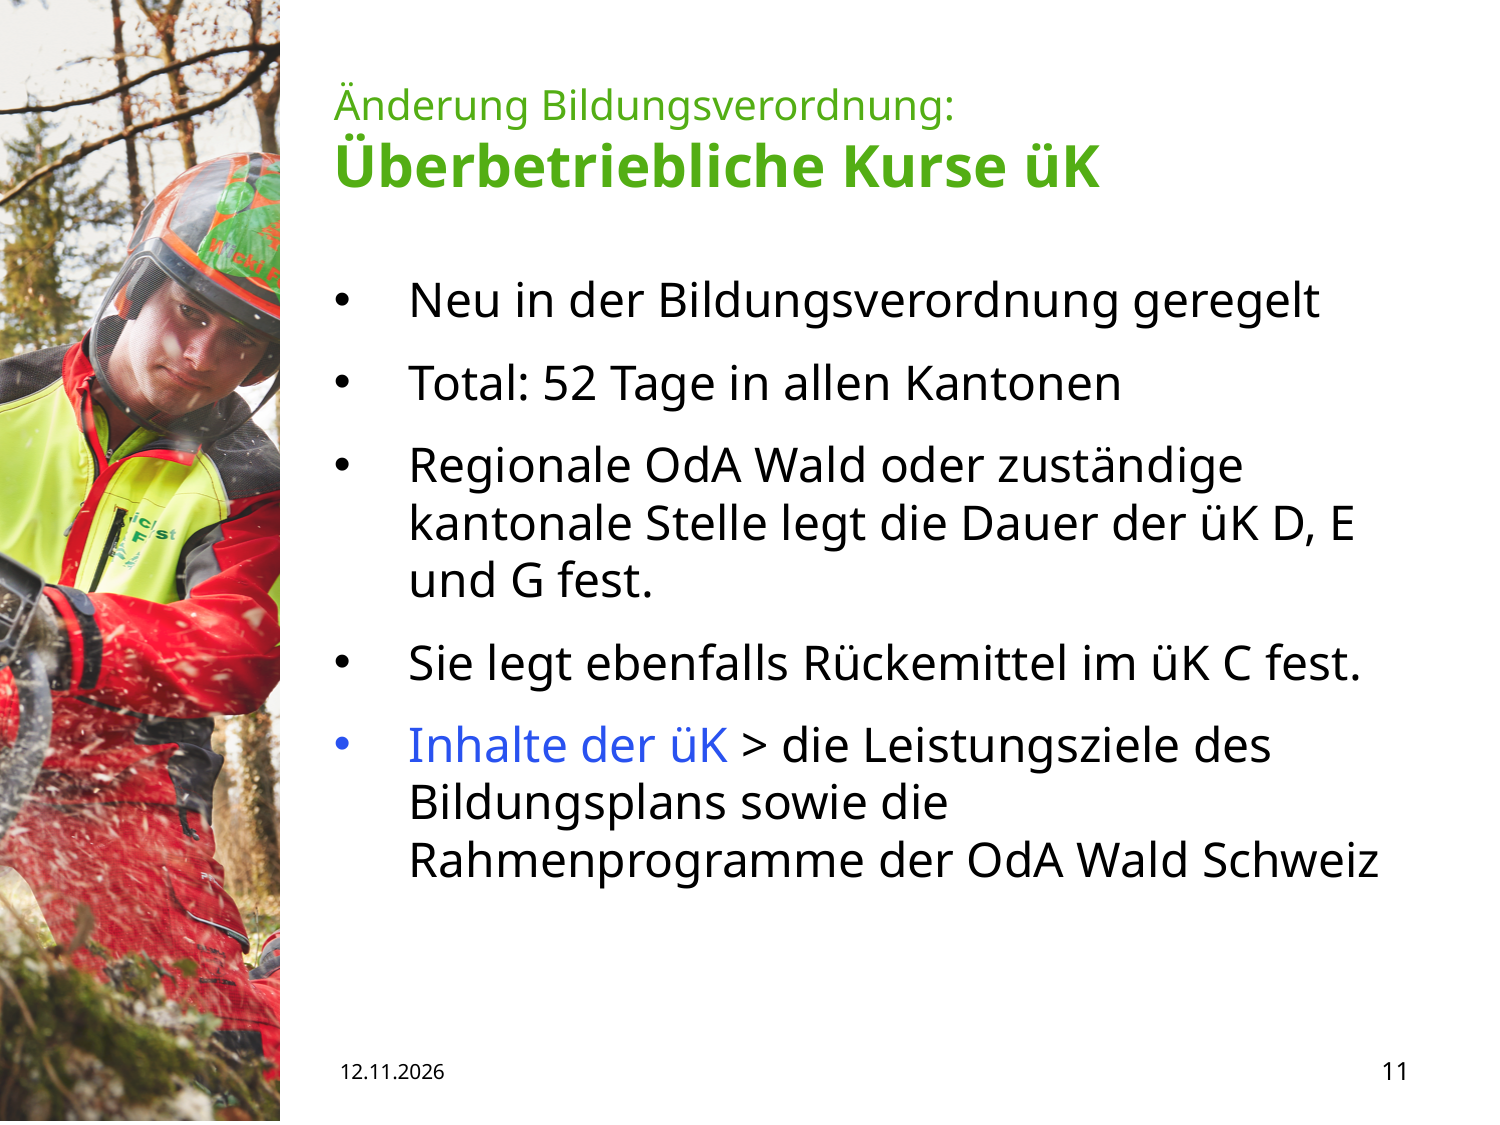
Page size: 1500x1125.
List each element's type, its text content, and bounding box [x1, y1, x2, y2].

text_box [374, 486, 1125, 637]
list Neu in der Bildungsverordnung geregelt Total: 52 Tage in allen Kantonen Regionale OdA Wald oder zuständige kantonale Stelle legt die Dauer der üK D, E und G fest. Sie legt ebenfalls Rückemittel im üK C fest. Inhalte der üK > die Leistungsziele des Bildungsplans sowie die Rahmenprogramme der OdA Wald Schweiz [318, 262, 1426, 1005]
slide_number 11 [1074, 1042, 1425, 1103]
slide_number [324, 1042, 500, 1103]
title Änderung Bildungsverordnung: Überbetriebliche Kurse üK [318, 45, 1426, 233]
